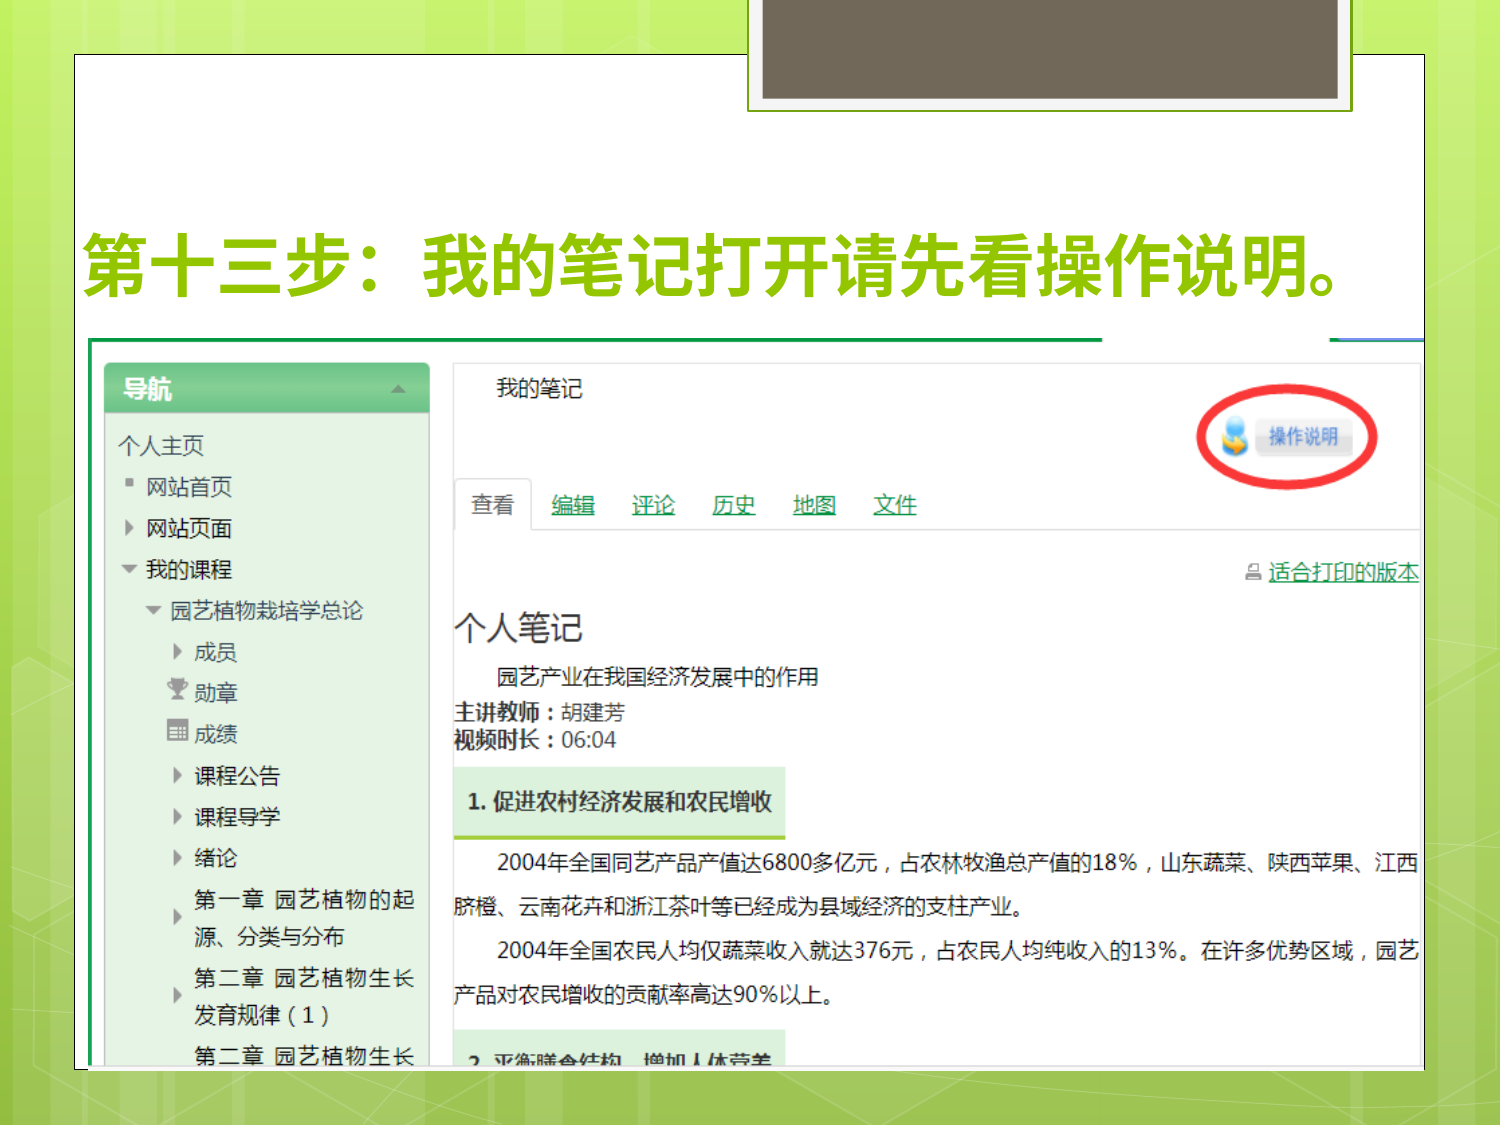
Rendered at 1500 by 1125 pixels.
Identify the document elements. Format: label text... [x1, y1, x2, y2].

picture [88, 337, 1424, 1071]
title 第十三步：我的笔记打开请先看操作说明。 [64, 160, 1500, 313]
